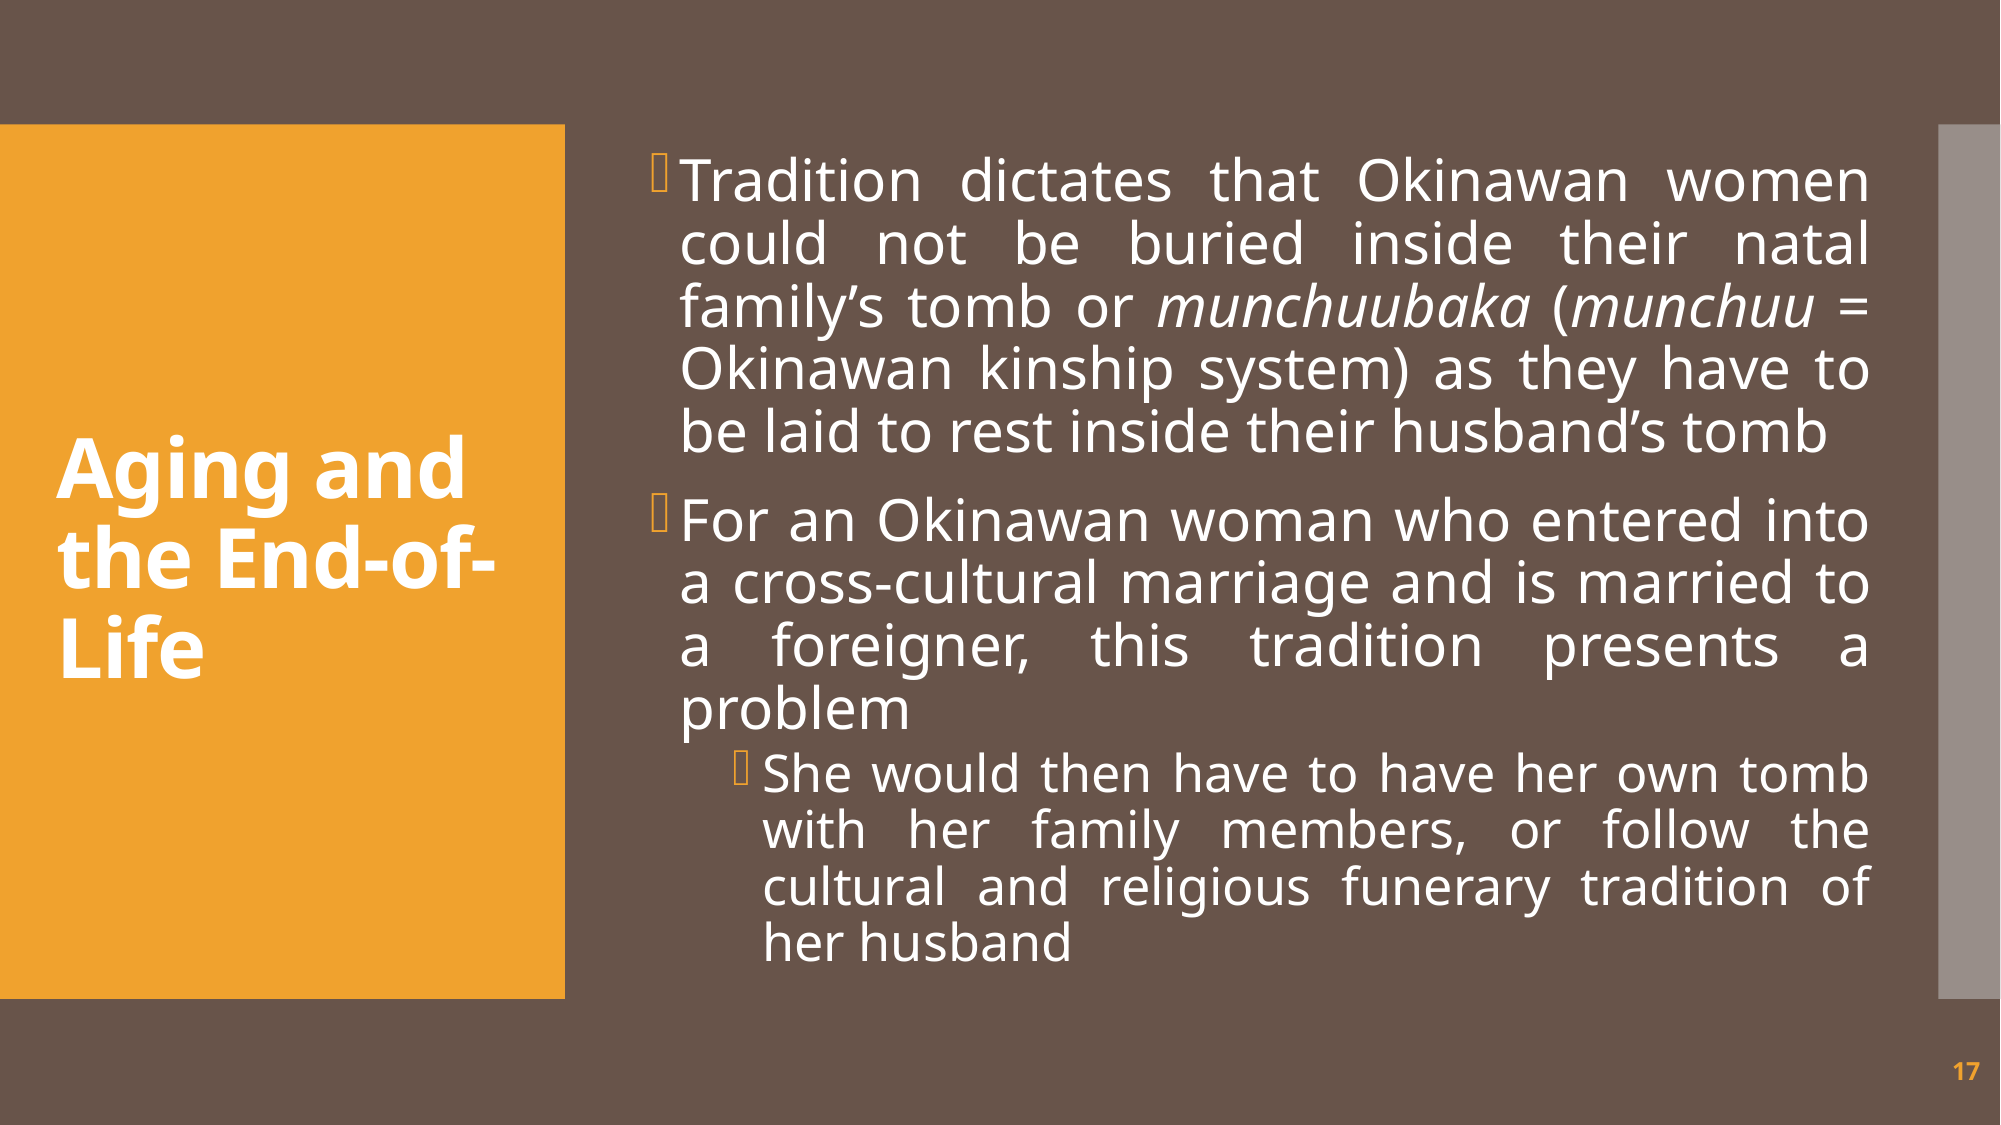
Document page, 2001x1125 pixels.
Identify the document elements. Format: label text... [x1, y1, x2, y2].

slide_number 17 [1744, 1042, 1996, 1103]
list Tradition dictates that Okinawan women could not be buried inside their natal family’s tomb or munchuubaka (munchuu = Okinawan kinship system) as they have to be laid to rest inside their husband’s tomb For an Okinawan woman who entered into a cross-cultural marriage and is married to a foreigner, this tradition presents a problem She would then have to have her own tomb with her family members, or follow the cultural and religious funerary tradition of her husband [634, 141, 1887, 982]
title Aging and the End-of-Life [41, 184, 525, 940]
